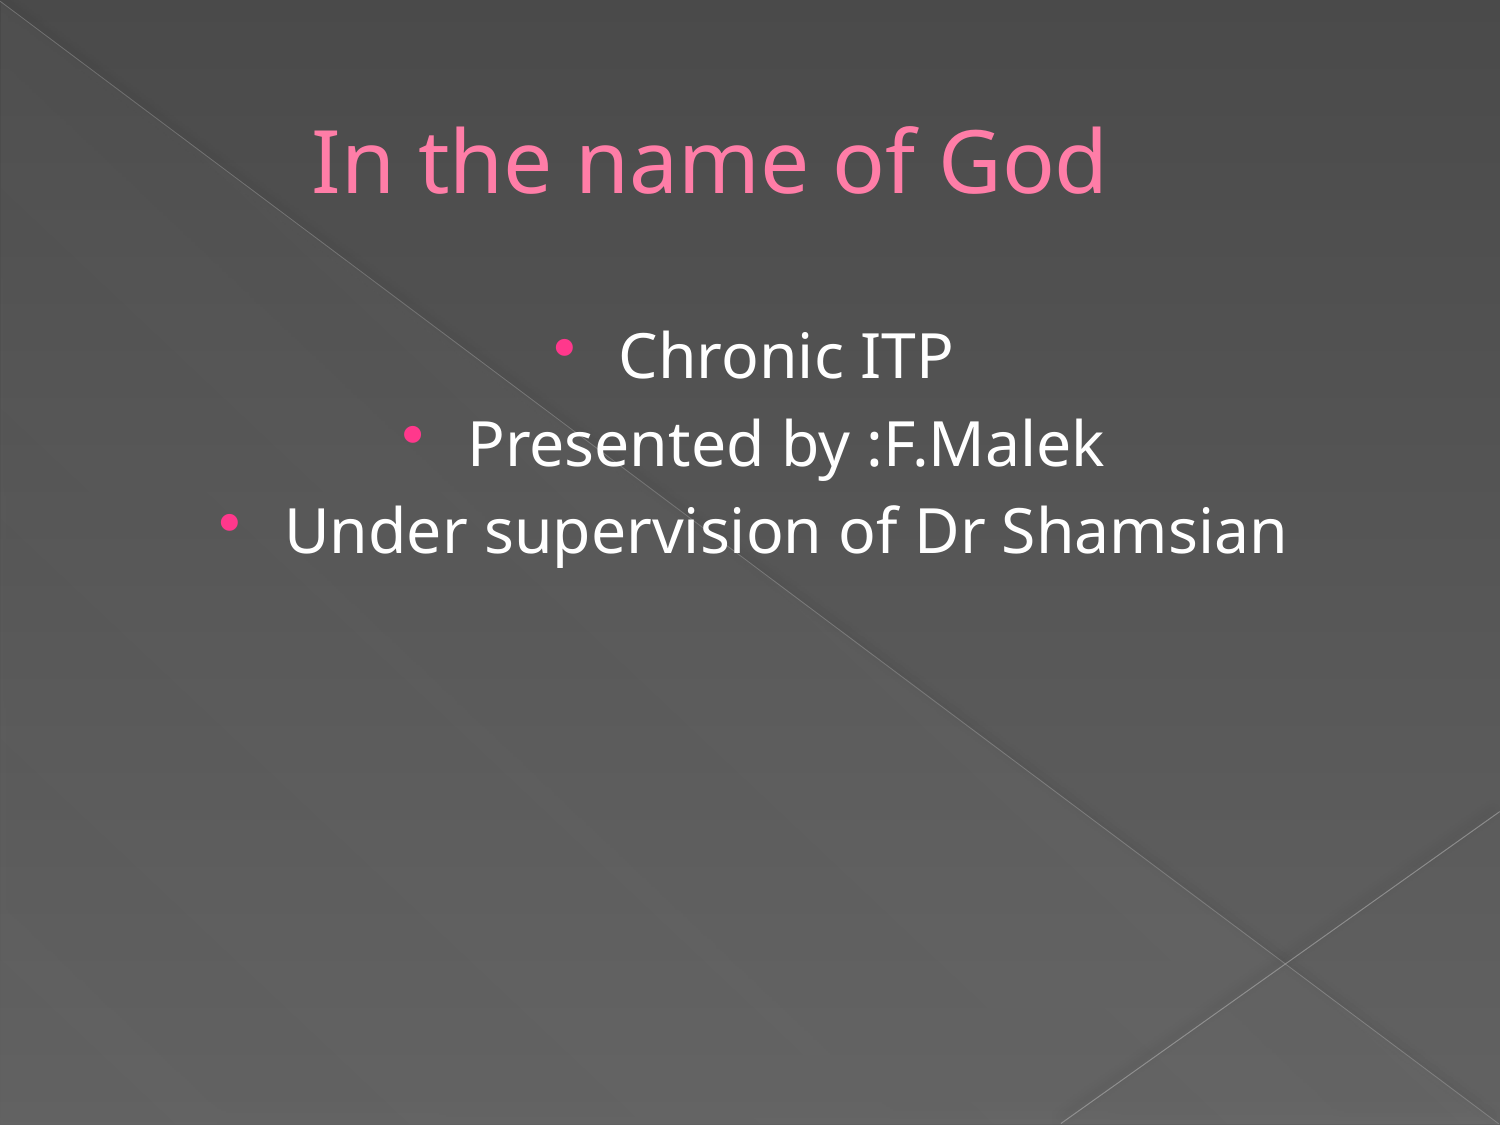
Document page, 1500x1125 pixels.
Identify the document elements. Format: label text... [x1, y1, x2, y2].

title In the name of God [75, 43, 1425, 274]
list Chronic ITP Presented by :F.Malek Under supervision of Dr Shamsian [75, 308, 1425, 1059]
